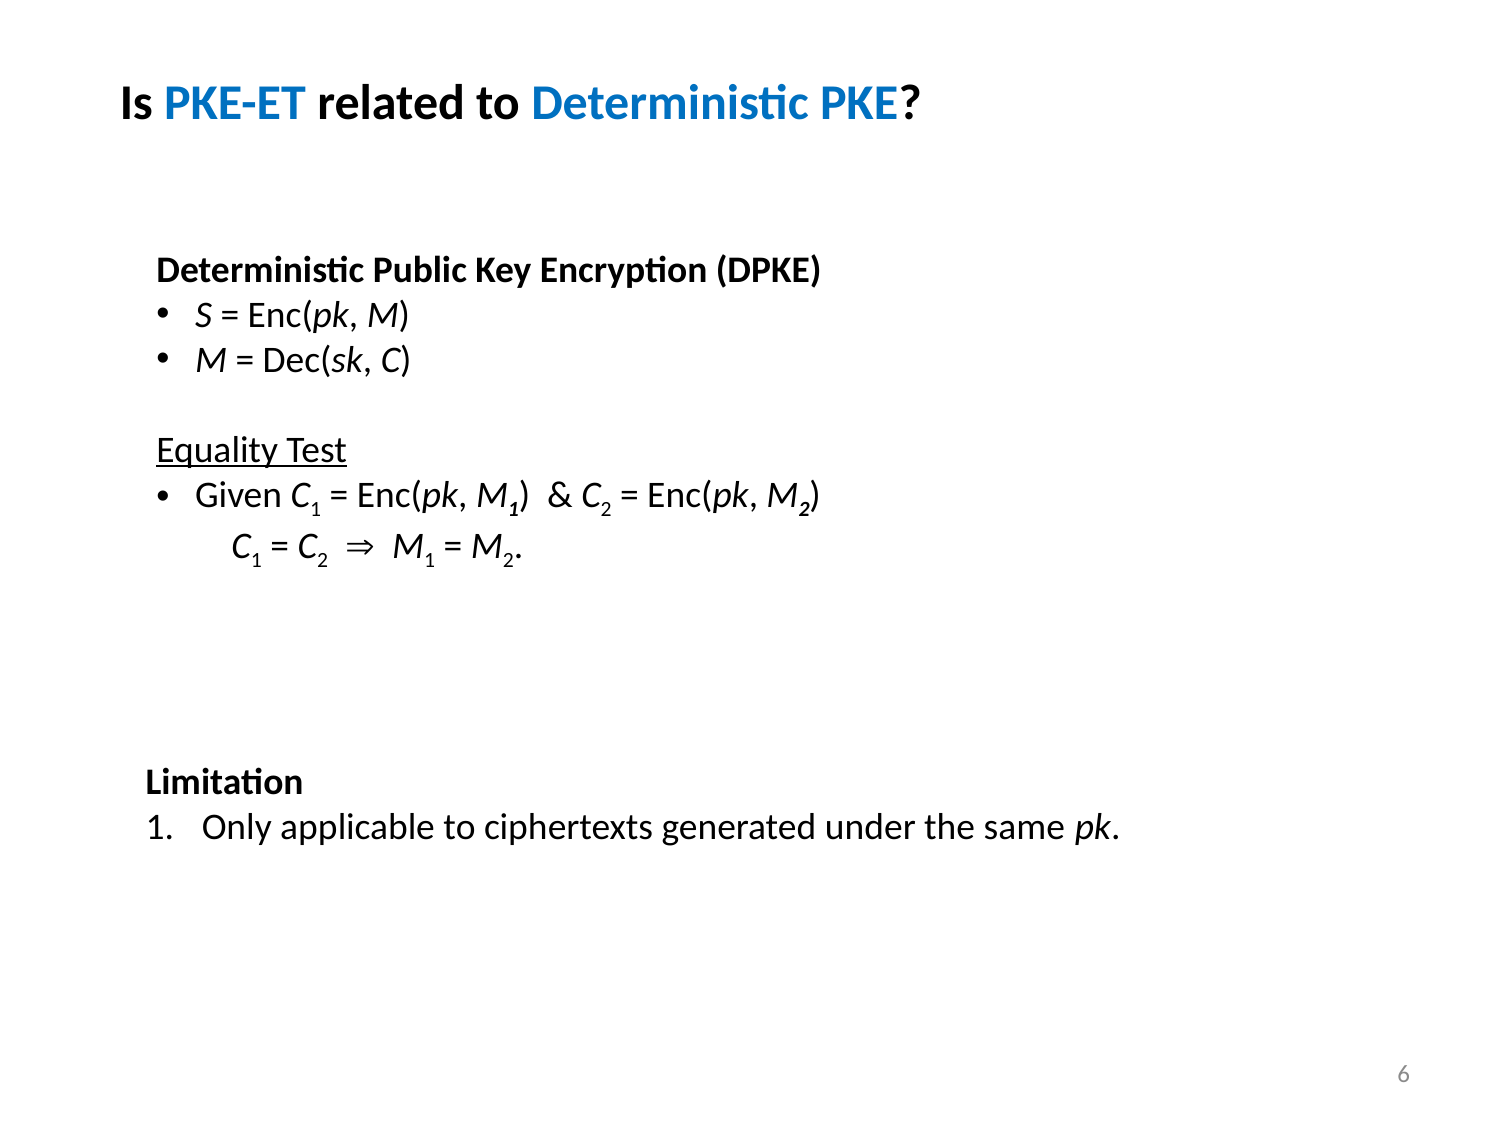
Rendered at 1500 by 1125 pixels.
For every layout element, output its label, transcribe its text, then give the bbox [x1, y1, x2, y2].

slide_number 6 [1074, 1042, 1425, 1103]
text_box Deterministic Public Key Encryption (DPKE) S = Enc(pk, M) M = Dec(sk, C) Equality Test Given C1 = Enc(pk, M1) & C2 = Enc(pk, M2) C1 = C2  M1 = M2. [141, 237, 838, 580]
text_box Limitation Only applicable to ciphertexts generated under the same pk. [130, 749, 1136, 855]
text_box Is PKE-ET related to Deterministic PKE? [104, 62, 937, 138]
